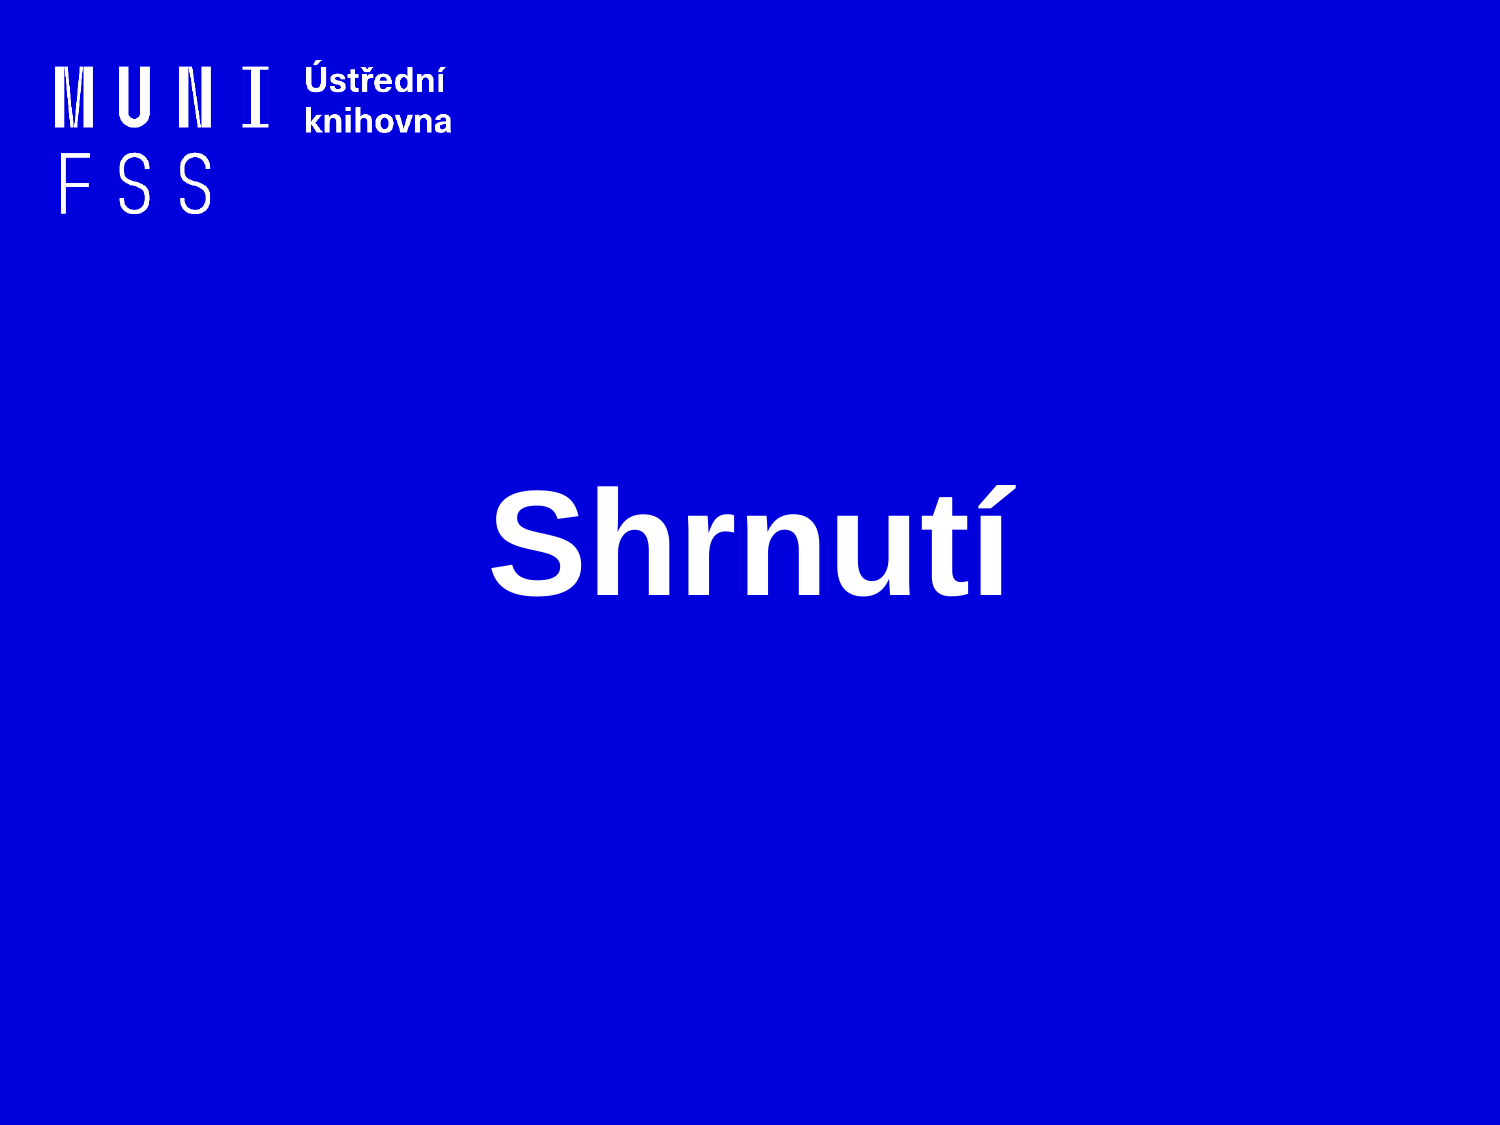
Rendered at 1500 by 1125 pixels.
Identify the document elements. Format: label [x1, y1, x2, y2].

list [0, 0, 1500, 1125]
